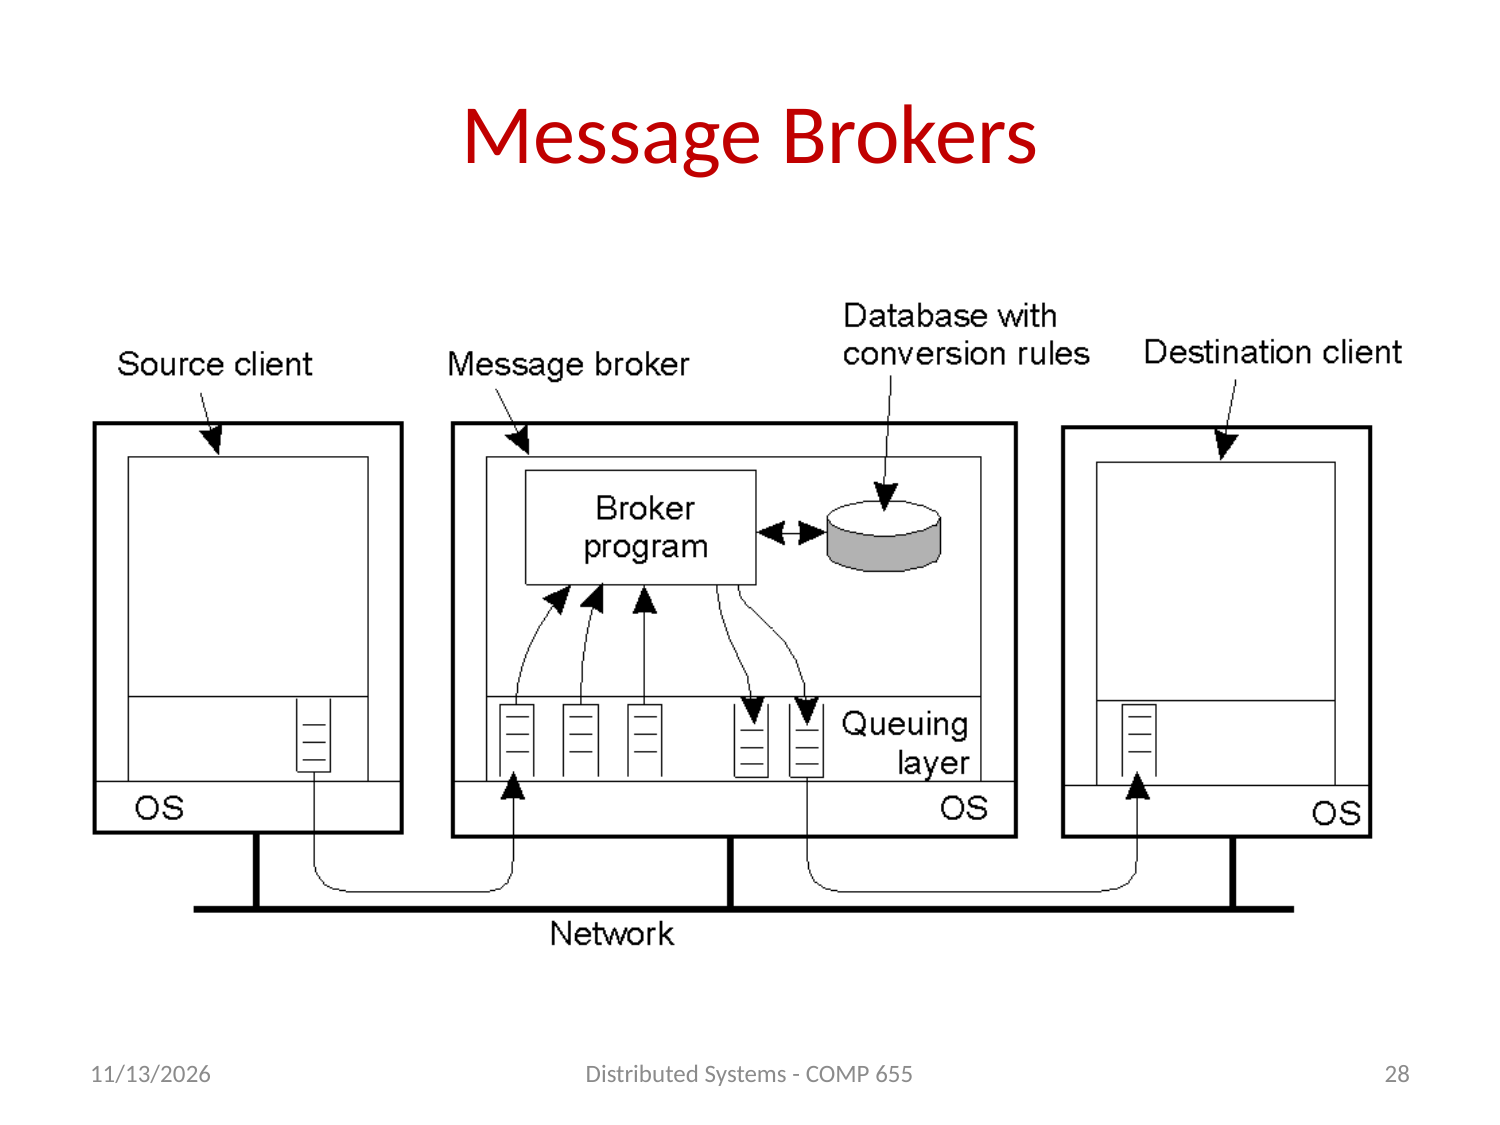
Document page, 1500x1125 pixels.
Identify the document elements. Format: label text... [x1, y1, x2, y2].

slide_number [75, 1042, 425, 1103]
slide_number 28 [1074, 1042, 1425, 1103]
title Message Brokers [112, 71, 1388, 189]
footer Distributed Systems - COMP 655 [512, 1042, 988, 1103]
picture [62, 262, 1425, 990]
